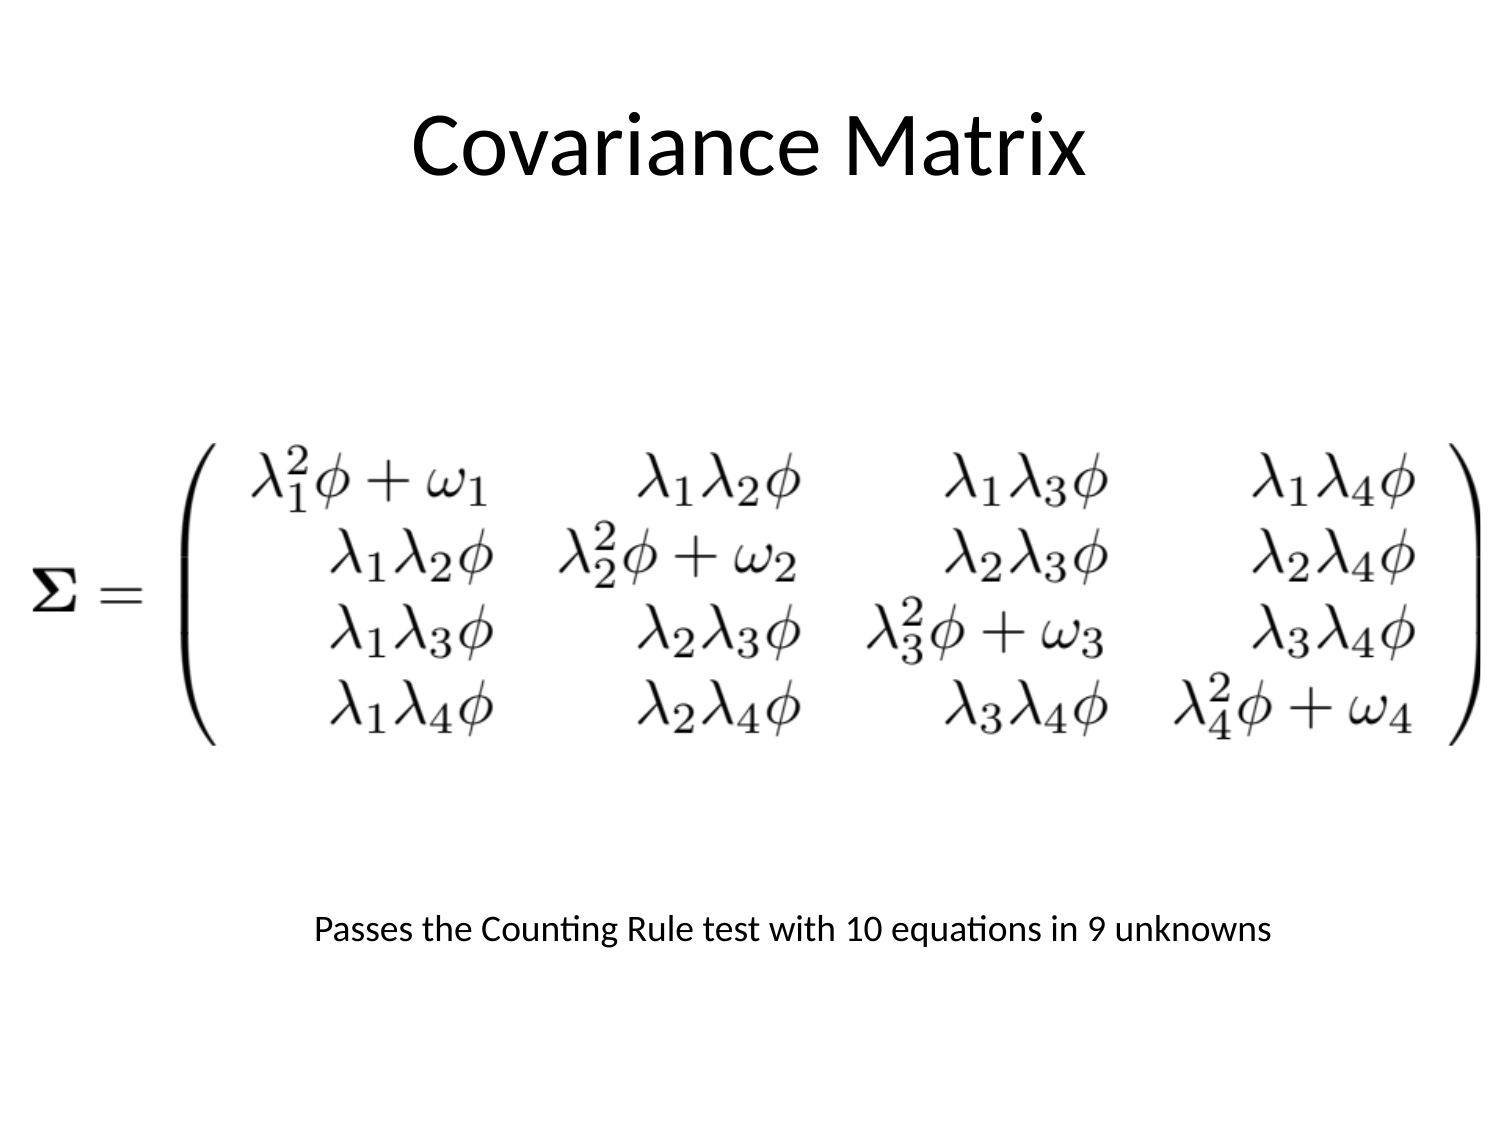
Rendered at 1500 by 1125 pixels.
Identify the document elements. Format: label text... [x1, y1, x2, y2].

text_box Passes the Counting Rule test with 10 equations in 9 unknowns [299, 896, 1288, 956]
picture [32, 443, 1481, 747]
title Covariance Matrix [75, 45, 1425, 233]
